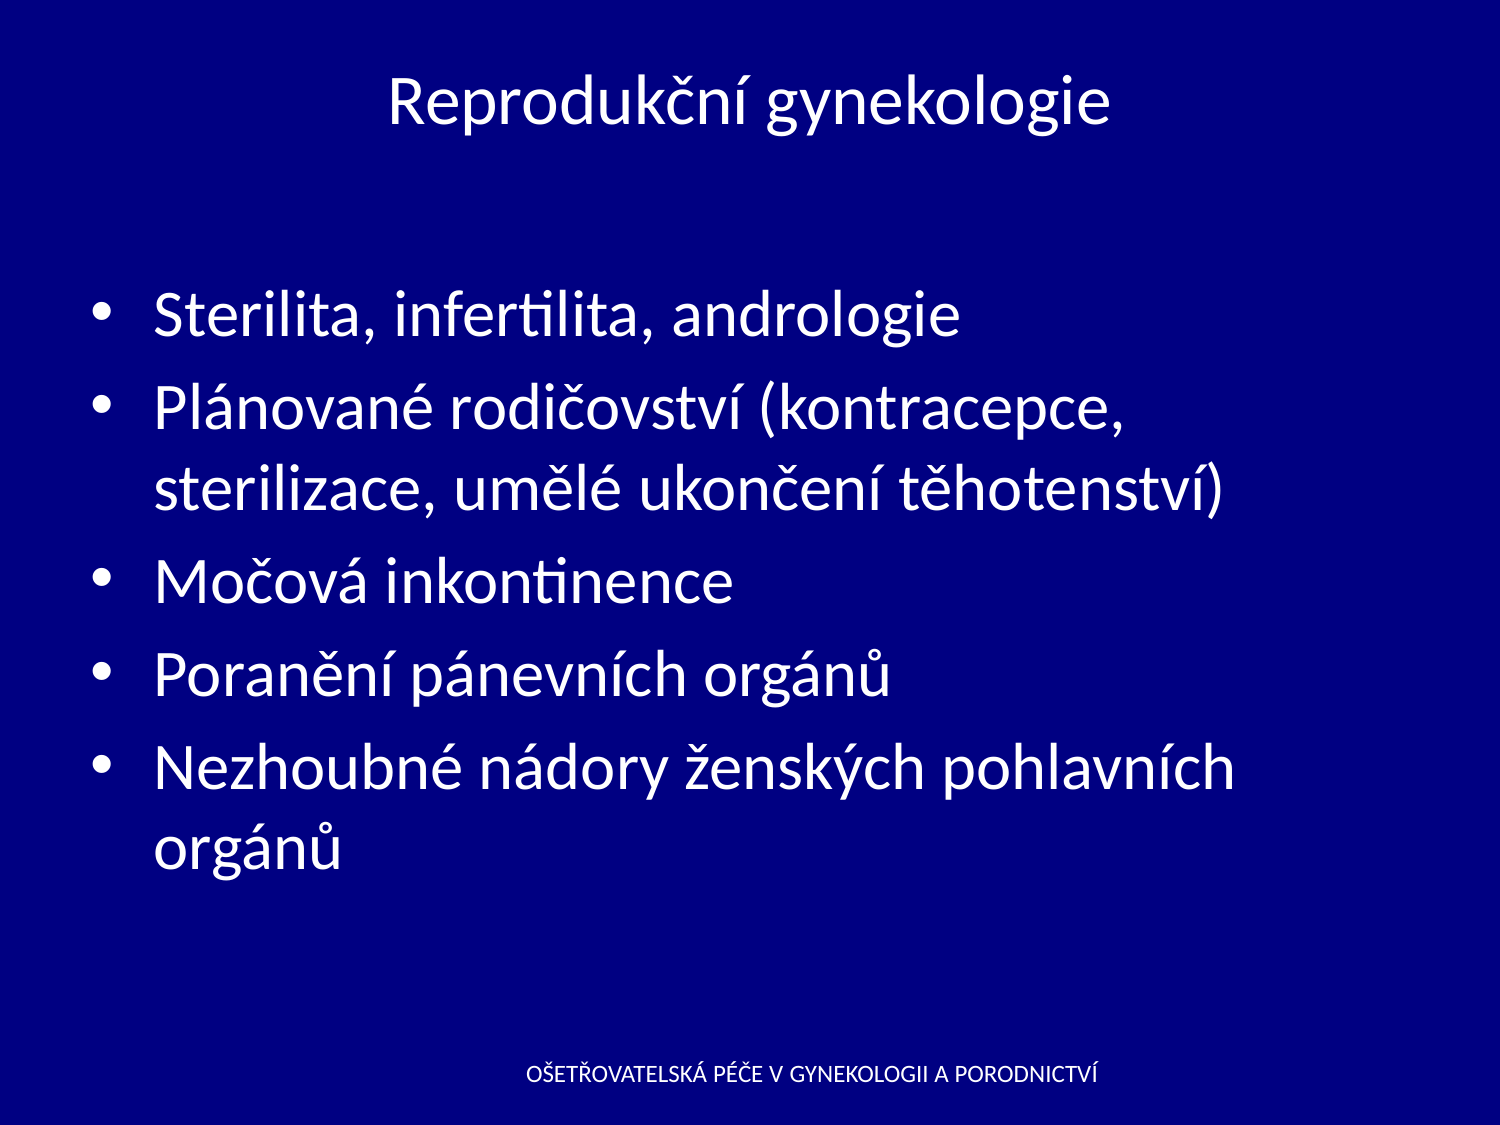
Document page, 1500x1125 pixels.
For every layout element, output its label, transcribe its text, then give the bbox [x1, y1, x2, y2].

title Reprodukční gynekologie [75, 45, 1425, 233]
list Sterilita, infertilita, andrologie Plánované rodičovství (kontracepce, sterilizace, umělé ukončení těhotenství) Močová inkontinence Poranění pánevních orgánů Nezhoubné nádory ženských pohlavních orgánů [75, 262, 1425, 1005]
footer OŠETŘOVATELSKÁ PÉČE V GYNEKOLOGII A PORODNICTVÍ [395, 1042, 1235, 1103]
